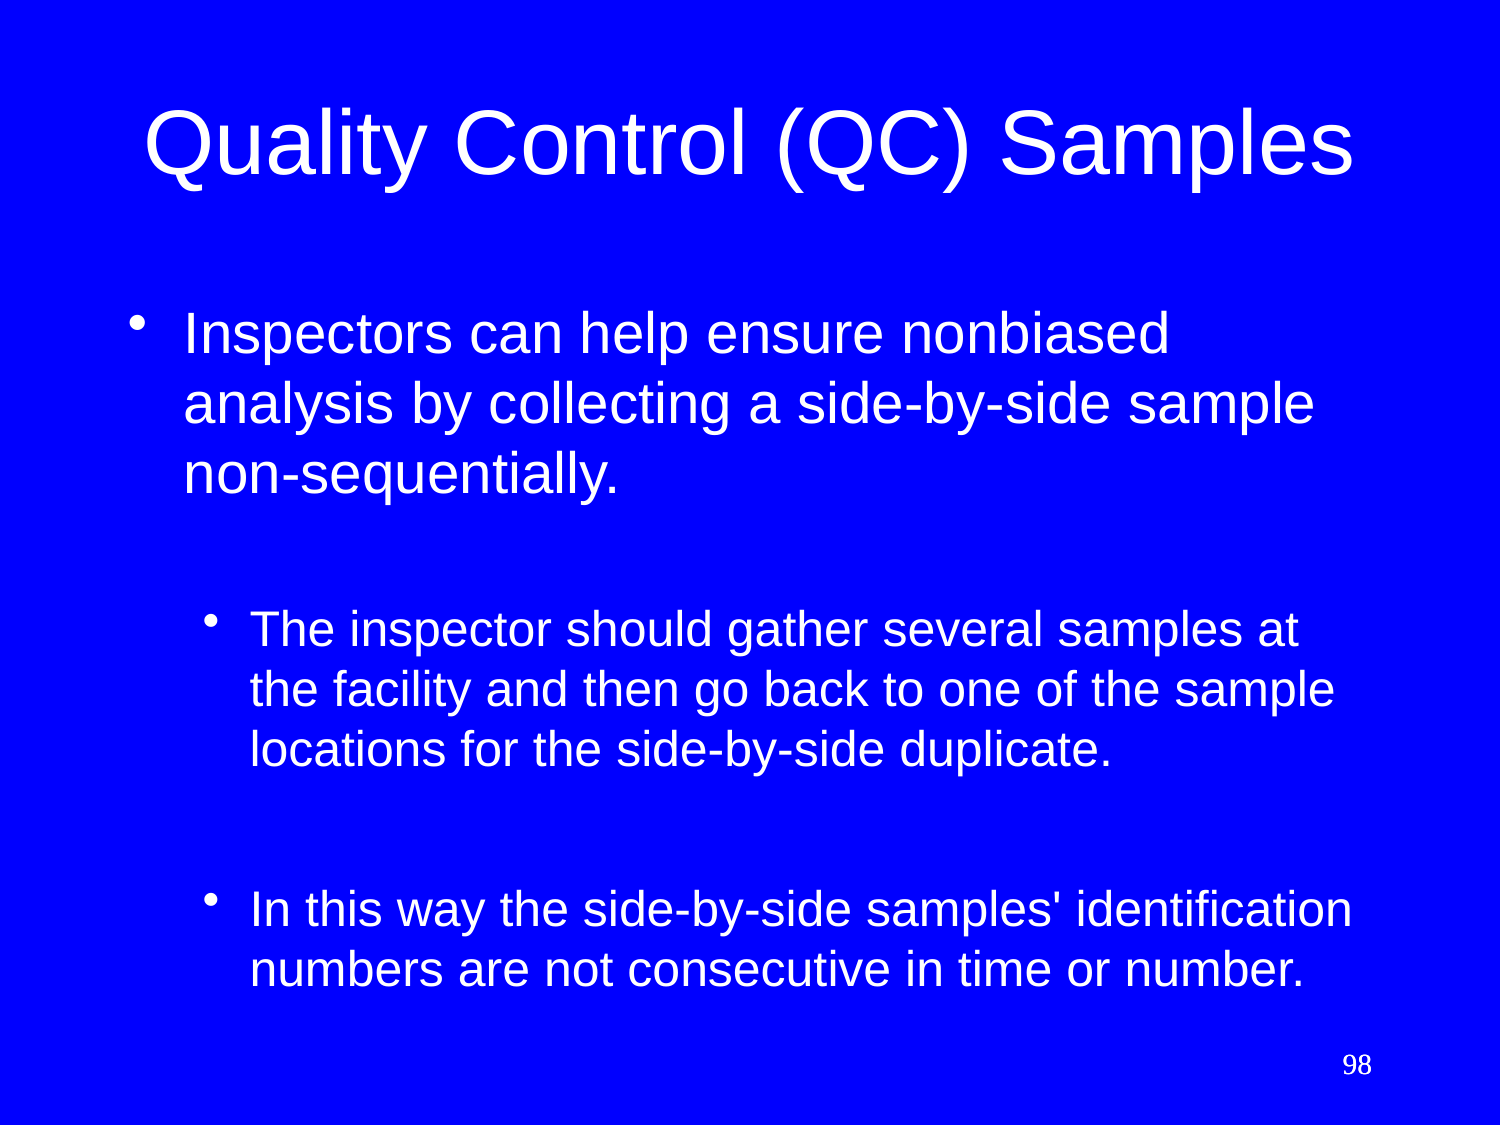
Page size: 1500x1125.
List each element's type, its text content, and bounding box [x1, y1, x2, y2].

text_box 98 [1074, 1024, 1388, 1100]
list Inspectors can help ensure nonbiased analysis by collecting a side-by-side sample non-sequentially. The inspector should gather several samples at the facility and then go back to one of the sample locations for the side-by-side duplicate. In this way the side-by-side samples' identification numbers are not consecutive in time or number. [112, 287, 1388, 975]
title Quality Control (QC) Samples [87, 37, 1413, 238]
